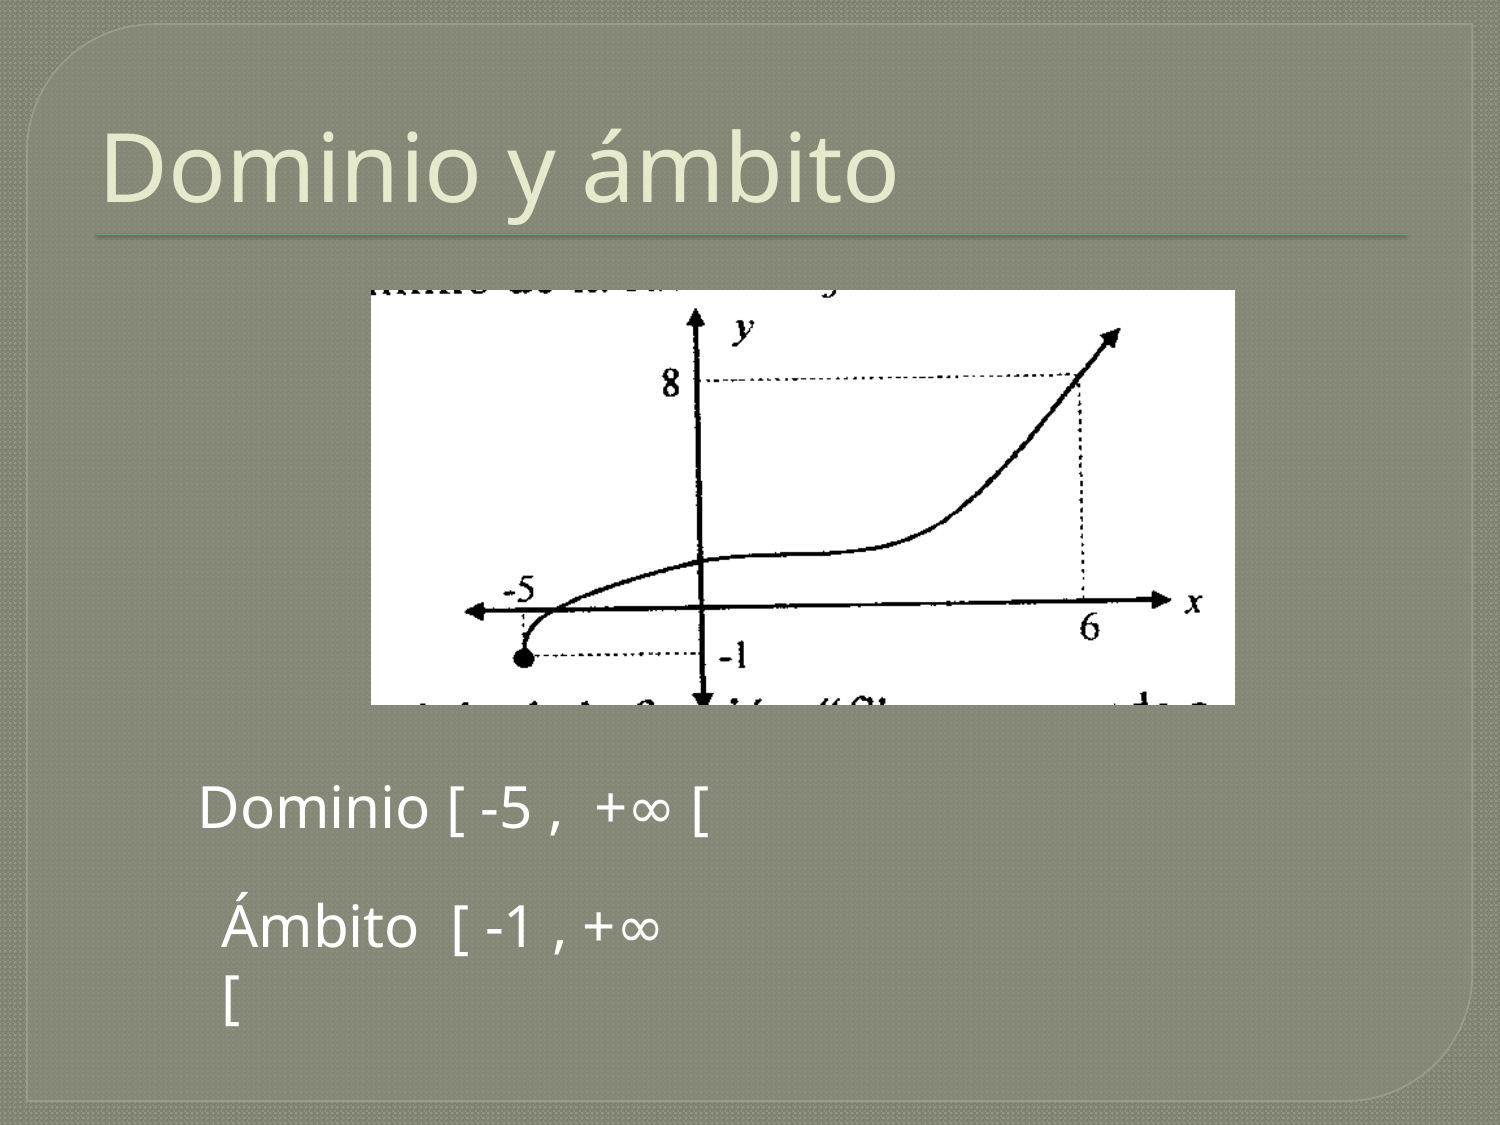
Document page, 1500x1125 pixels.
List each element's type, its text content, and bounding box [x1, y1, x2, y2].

title Dominio y ámbito [75, 41, 1425, 230]
text_box Ámbito [ -1 , +∞ [ [206, 881, 703, 1107]
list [371, 290, 1235, 705]
text_box Dominio [ -5 , +∞ [ [183, 763, 904, 848]
